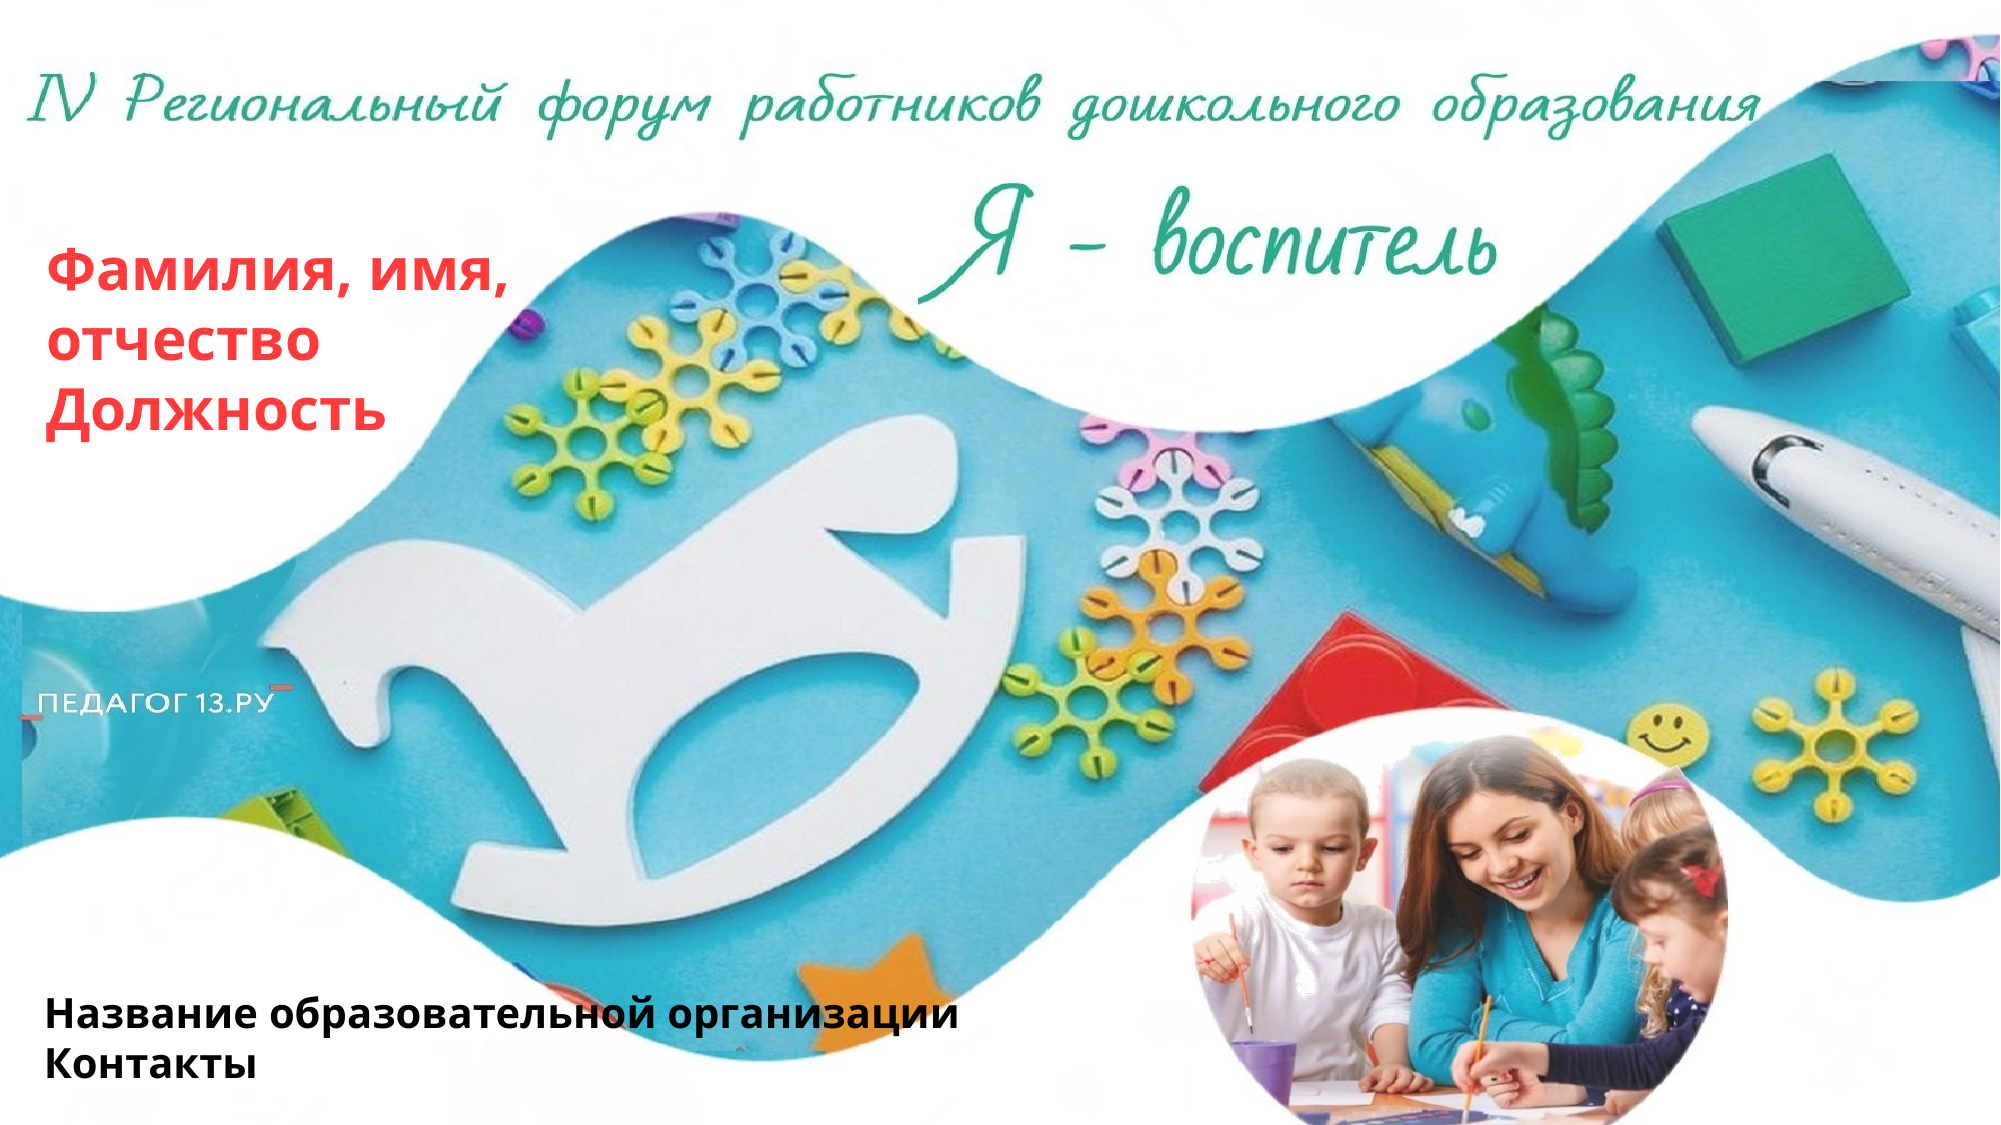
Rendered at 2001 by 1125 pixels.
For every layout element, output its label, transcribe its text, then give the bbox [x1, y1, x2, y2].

text_box Название образовательной организации Контакты [29, 979, 1030, 1095]
text_box Фамилия, имя, отчество Должность [30, 224, 713, 450]
